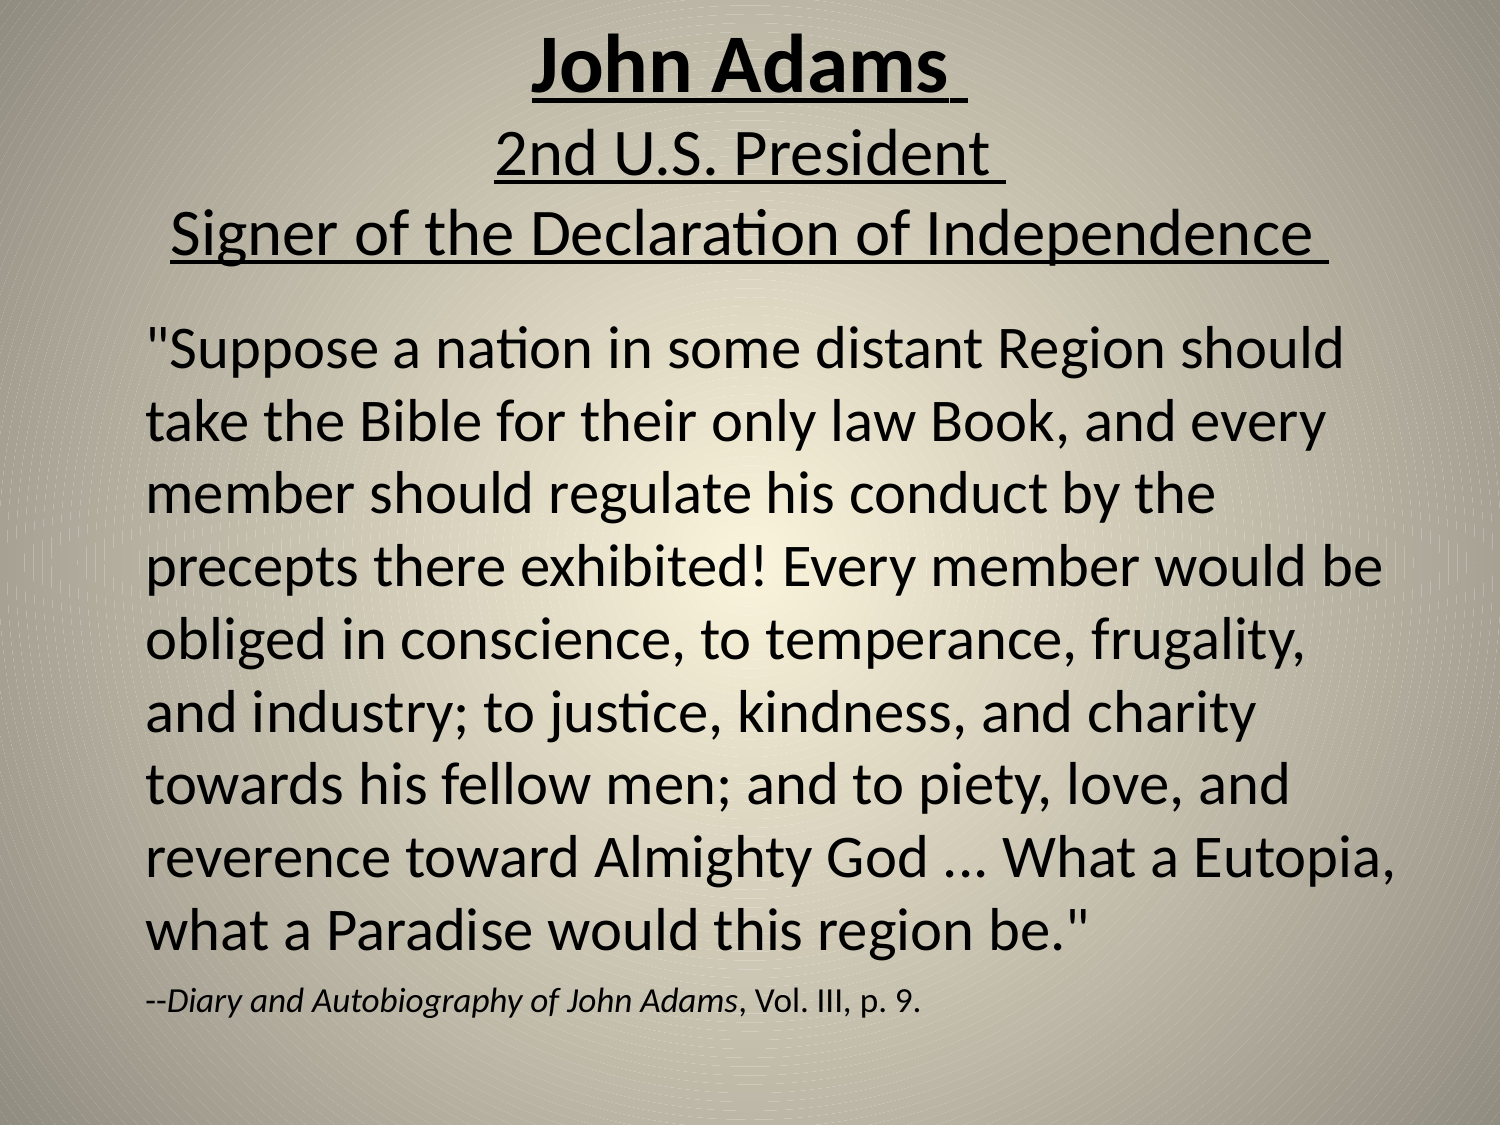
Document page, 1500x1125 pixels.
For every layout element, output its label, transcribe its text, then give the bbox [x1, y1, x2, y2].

list "Suppose a nation in some distant Region should take the Bible for their only law Book, and every member should regulate his conduct by the precepts there exhibited! Every member would be obliged in conscience, to temperance, frugality, and industry; to justice, kindness, and charity towards his fellow men; and to piety, love, and reverence toward Almighty God ... What a Eutopia, what a Paradise would this region be." --Diary and Autobiography of John Adams, Vol. III, p. 9. [75, 299, 1425, 1043]
title John Adams 2nd U.S. President Signer of the Declaration of Independence [75, 45, 1425, 233]
